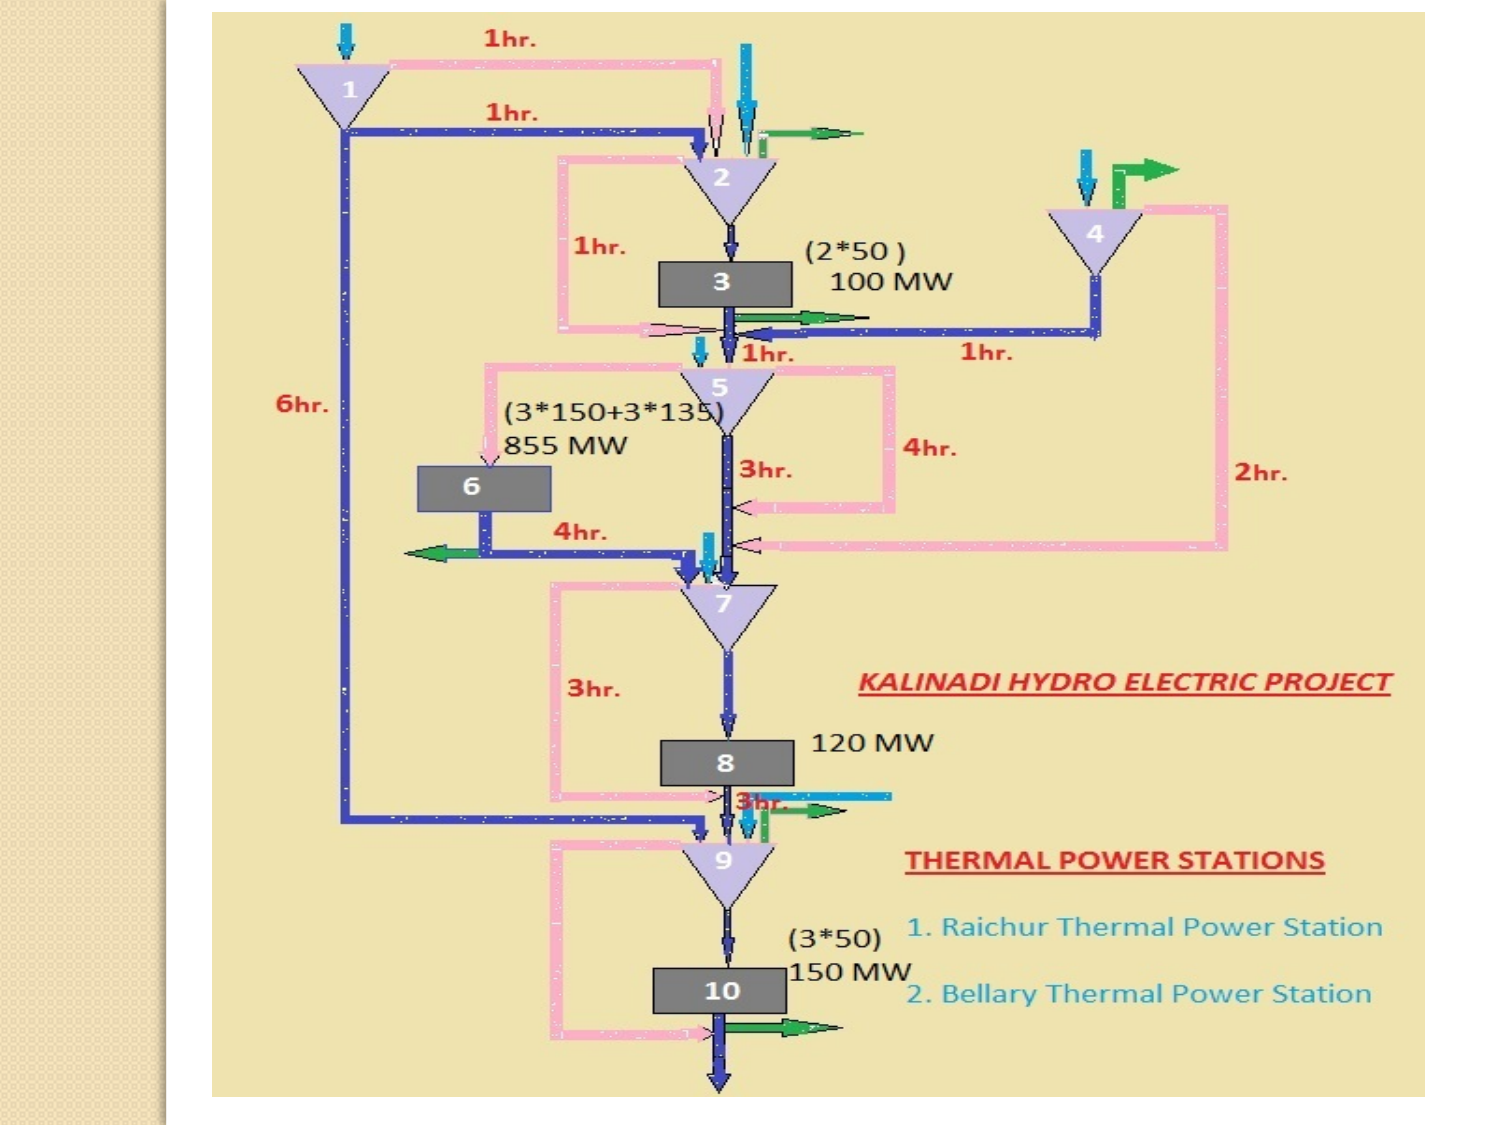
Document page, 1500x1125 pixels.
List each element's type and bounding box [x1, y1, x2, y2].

picture [212, 12, 1426, 1098]
